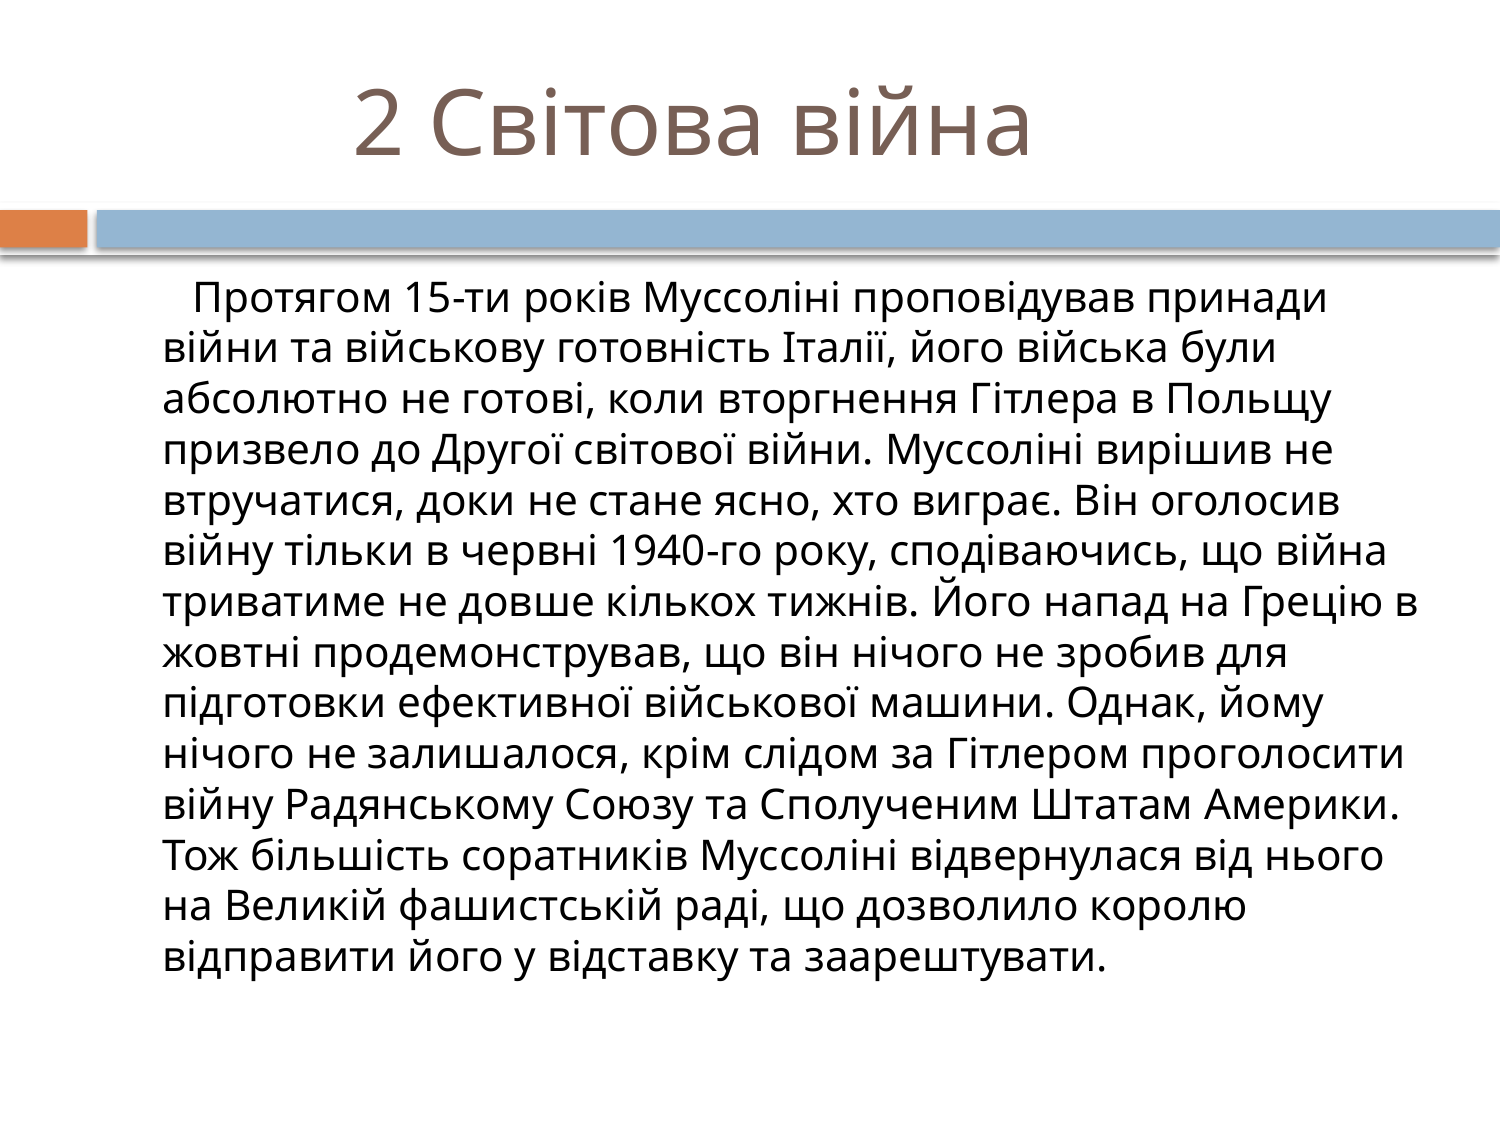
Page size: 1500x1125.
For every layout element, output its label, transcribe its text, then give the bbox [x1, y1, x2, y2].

list Протягом 15-ти років Муссоліні проповідував принади війни та військову готовність Італії, його війська були абсолютно не готові, коли вторгнення Гітлера в Польщу призвело до Другої світової війни. Муссоліні вирішив не втручатися, доки не стане ясно, хто виграє. Він оголосив війну тільки в червні 1940-го року, сподіваючись, що війна триватиме не довше кількох тижнів. Його напад на Грецію в жовтні продемонстрував, що він нічого не зробив для підготовки ефективної військової машини. Однак, йому нічого не залишалося, крім слідом за Гітлером проголосити війну Радянському Союзу та Сполученим Штатам Америки. Тож більшість соратників Муссоліні відвернулася від нього на Великій фашистській раді, що дозволило королю відправити його у відставку та заарештувати. [100, 262, 1438, 1000]
title 2 Світова війна [100, 37, 1438, 200]
